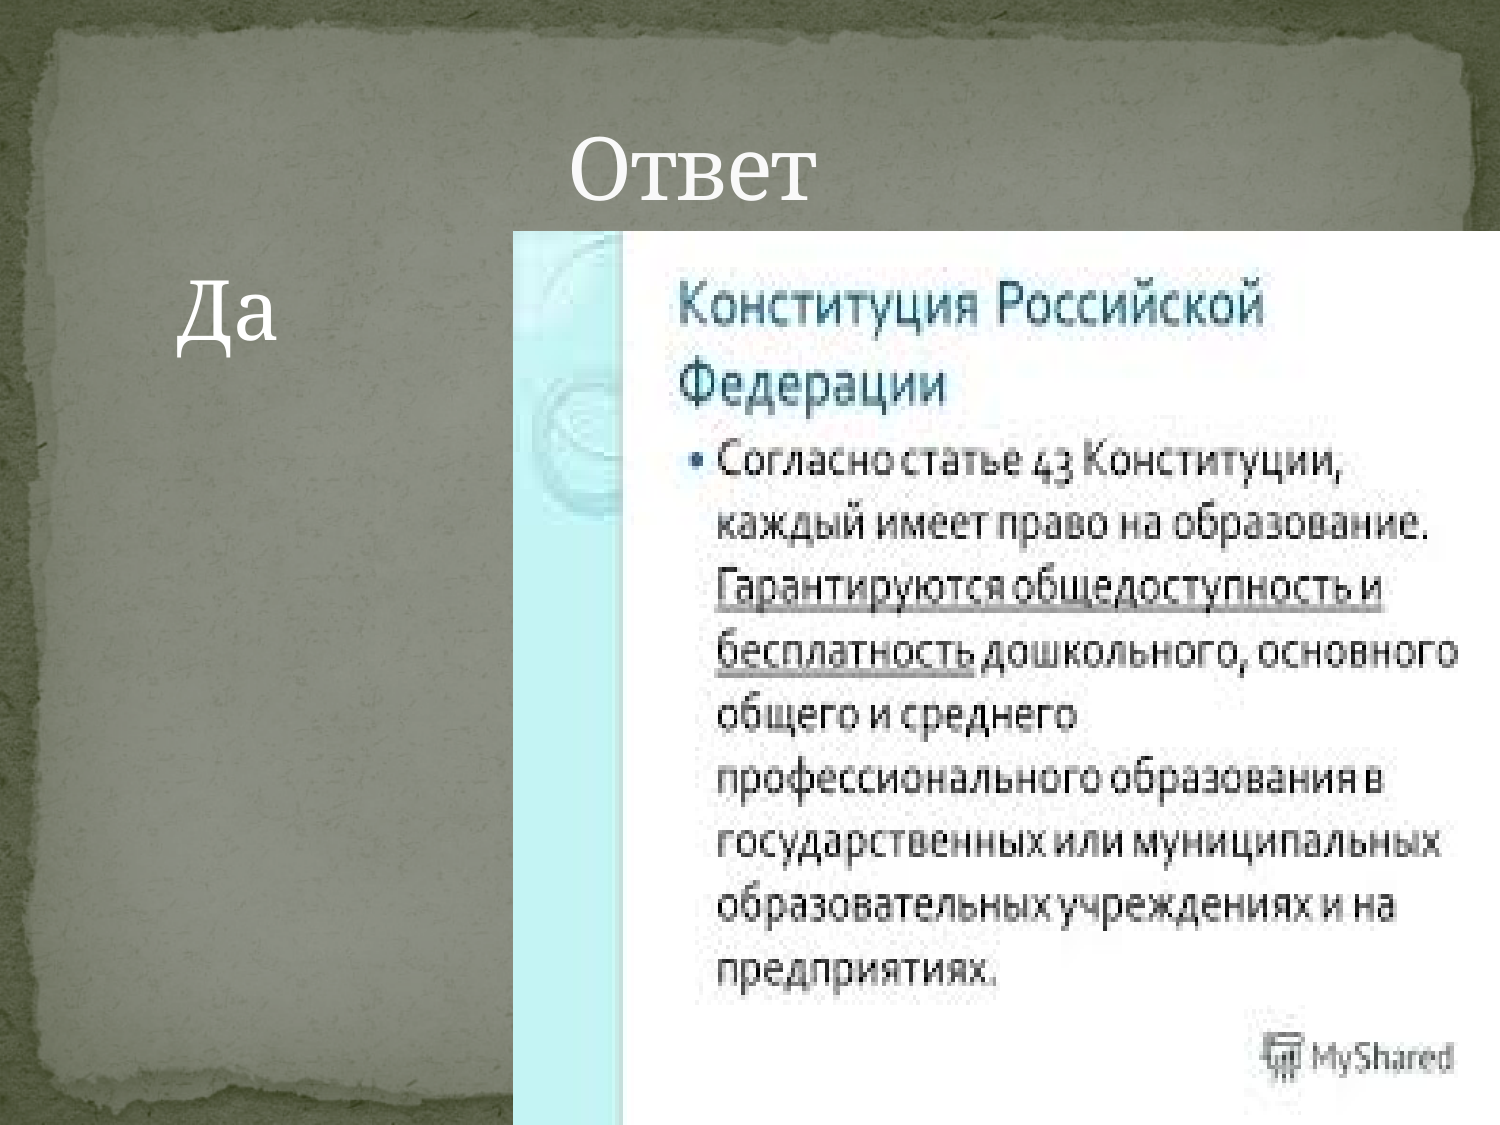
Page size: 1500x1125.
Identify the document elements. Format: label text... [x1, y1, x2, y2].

picture [513, 231, 1500, 1125]
title Ответ [74, 24, 1425, 225]
list Да [75, 249, 503, 1000]
